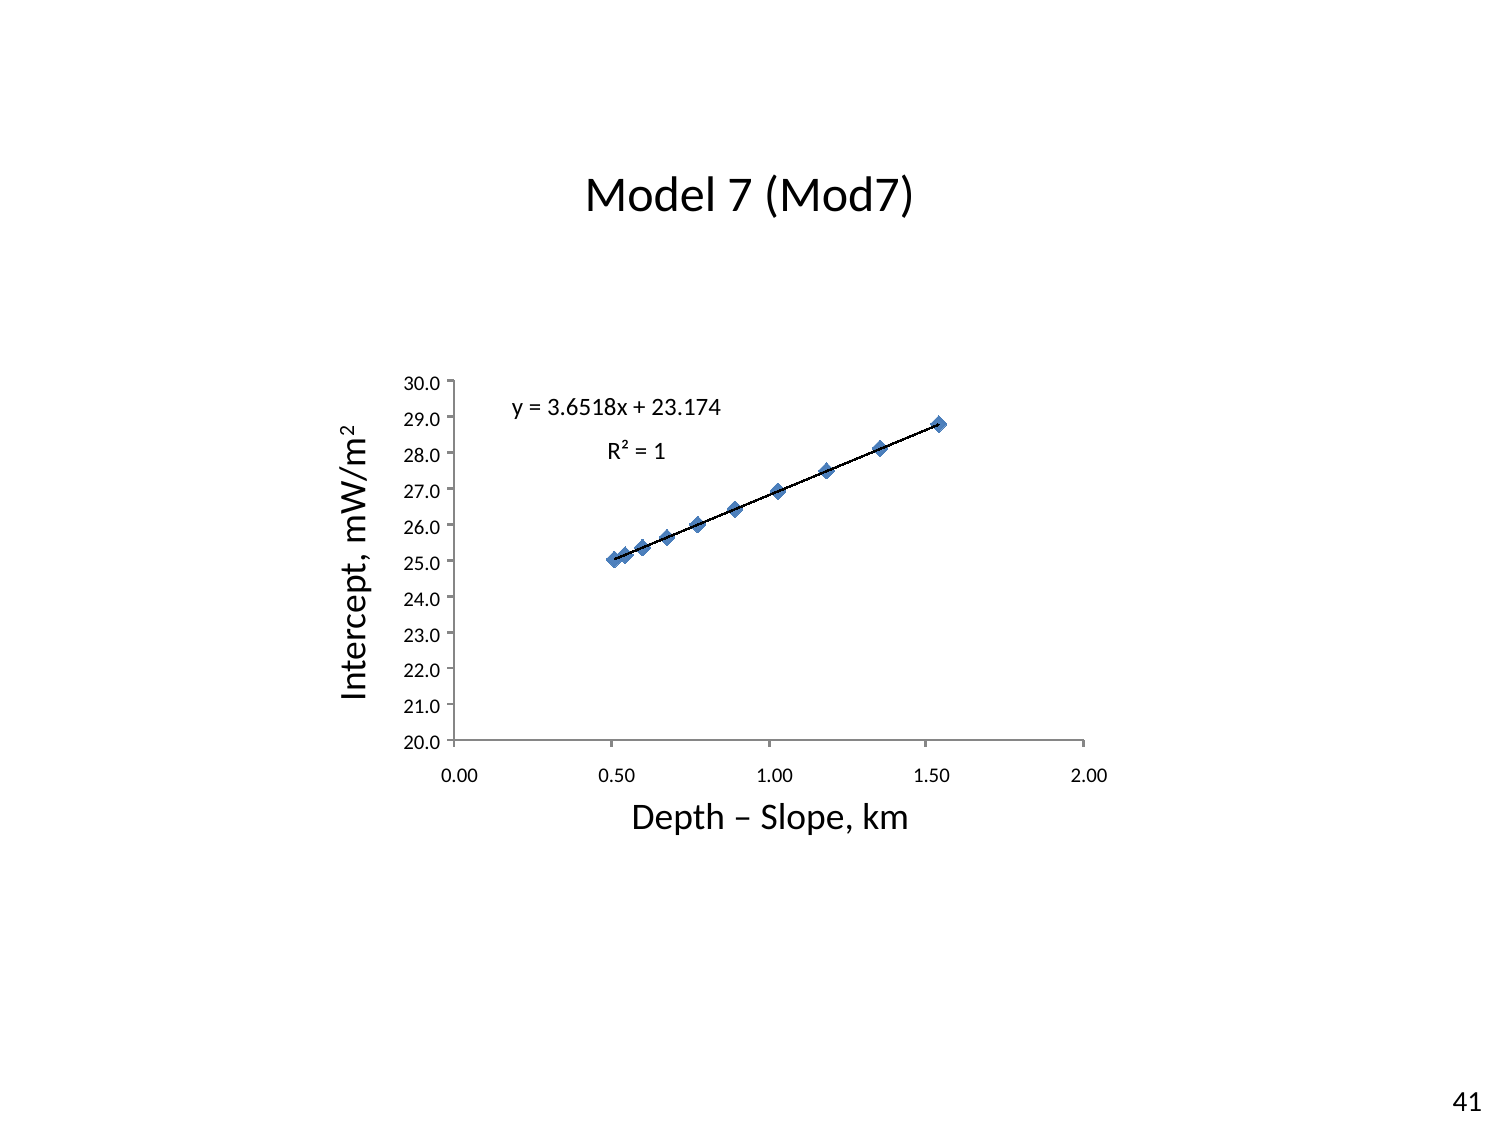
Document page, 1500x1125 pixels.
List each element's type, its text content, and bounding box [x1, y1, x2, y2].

text_box [622, 553, 634, 564]
text_box [618, 546, 630, 555]
text_box [659, 529, 672, 539]
text_box [770, 483, 783, 493]
text_box [455, 381, 1085, 740]
text_box y = 3.6518x + 23.174 [511, 390, 723, 421]
text_box [634, 539, 648, 549]
text_box Depth – Slope, km [616, 809, 925, 845]
text_box [606, 551, 623, 568]
text_box 2.00 [1070, 762, 1108, 788]
text_box [637, 546, 651, 556]
text_box R² = 1 [607, 434, 667, 465]
text_box 24.0 [403, 585, 441, 611]
text_box 30.0 [403, 369, 441, 395]
text_box 29.0 [403, 405, 441, 431]
text_box 0.00 [441, 762, 478, 788]
text_box [727, 501, 740, 511]
text_box Model 7 (Mod7) [569, 154, 930, 230]
text_box [662, 536, 675, 546]
text_box Intercept, mW/m2 [320, 411, 374, 716]
text_box 1.50 [913, 762, 951, 788]
text_box 27.0 [403, 477, 441, 503]
text_box [640, 547, 647, 553]
text_box 20.0 [403, 728, 441, 755]
text_box [614, 423, 940, 560]
text_box [822, 470, 835, 479]
text_box [872, 440, 886, 450]
text_box 1.00 [755, 762, 793, 788]
text_box 26.0 [403, 513, 441, 539]
text_box 25.0 [403, 549, 441, 575]
text_box [818, 462, 831, 472]
text_box [930, 415, 947, 433]
text_box [609, 554, 620, 565]
text_box 0.50 [598, 762, 636, 788]
text_box 23.0 [403, 621, 441, 647]
text_box 28.0 [403, 441, 441, 467]
text_box [730, 508, 743, 518]
text_box [773, 490, 786, 500]
text_box 21.0 [403, 693, 441, 719]
text_box [692, 523, 706, 533]
text_box [374, 357, 1126, 809]
text_box [875, 447, 888, 457]
text_box [693, 519, 700, 525]
text_box [689, 516, 703, 526]
text_box [934, 419, 944, 429]
text_box 22.0 [403, 657, 441, 683]
